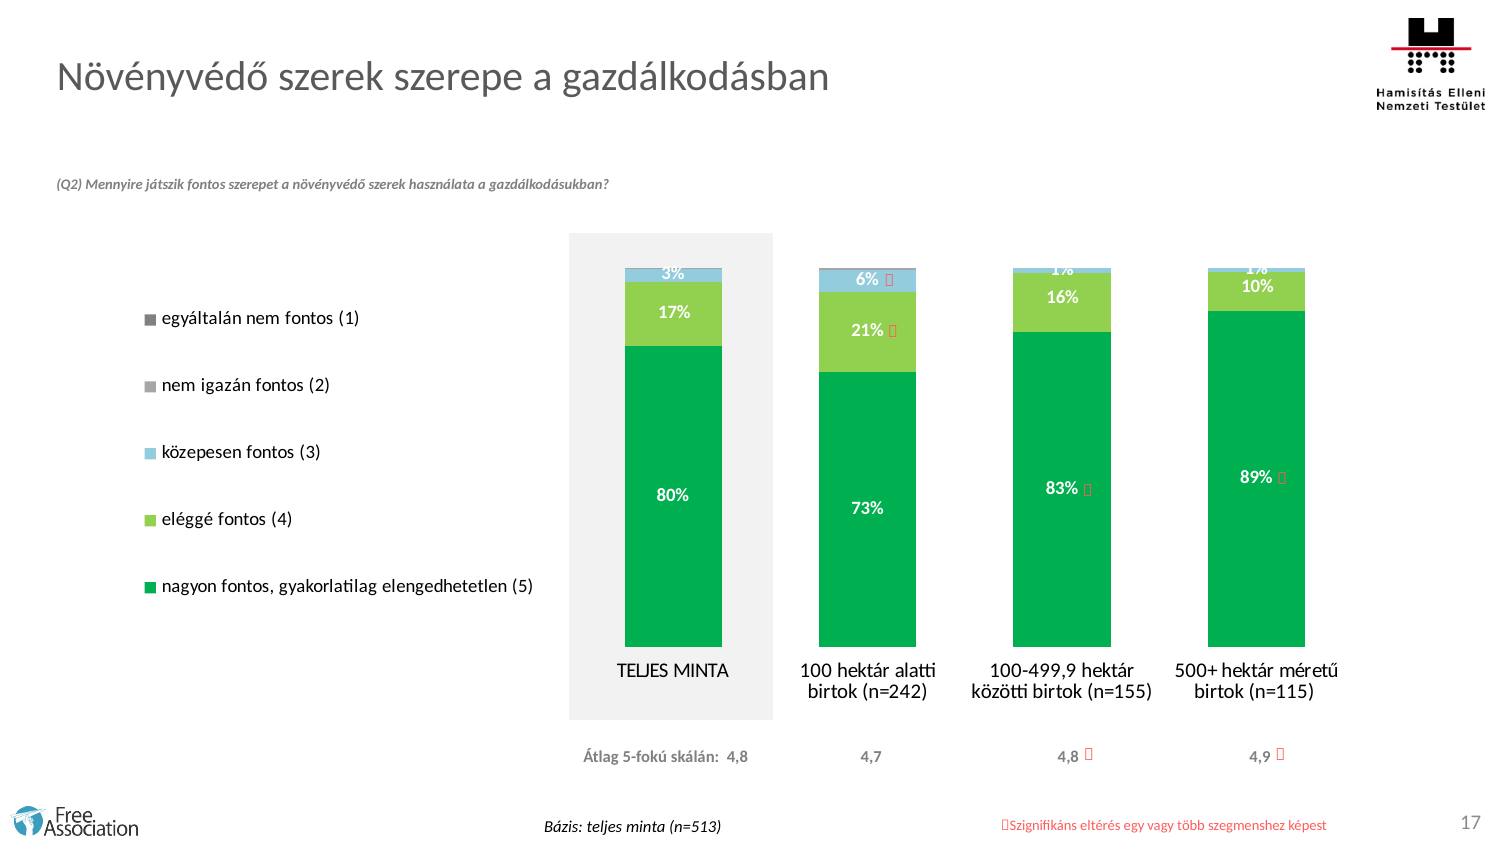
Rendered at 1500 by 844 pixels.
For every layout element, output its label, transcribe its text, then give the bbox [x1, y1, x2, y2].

text_box Szignifikáns eltérés egy vagy több szegmenshez képest [986, 808, 1375, 841]
picture [10, 806, 138, 836]
text_box Növényvédő szerek szerepe a gazdálkodásban [41, 23, 1371, 124]
text_box Bázis: teljes minta (n=513) [481, 808, 785, 844]
chart [17, 208, 1362, 736]
text_box Átlag 5-fokú skálán: 4,8 [568, 743, 768, 773]
text_box 4,7 [799, 743, 943, 773]
picture [1377, 18, 1485, 110]
text_box 4,9 [1188, 743, 1332, 773]
text_box 4,8 [996, 743, 1140, 773]
text_box (Q2) Mennyire játszik fontos szerepet a növényvédő szerek használata a gazdálkodásukban? [41, 167, 877, 200]
text_box  [1069, 743, 1109, 771]
slide_number 17 [1417, 798, 1497, 844]
text_box  [1260, 743, 1301, 771]
